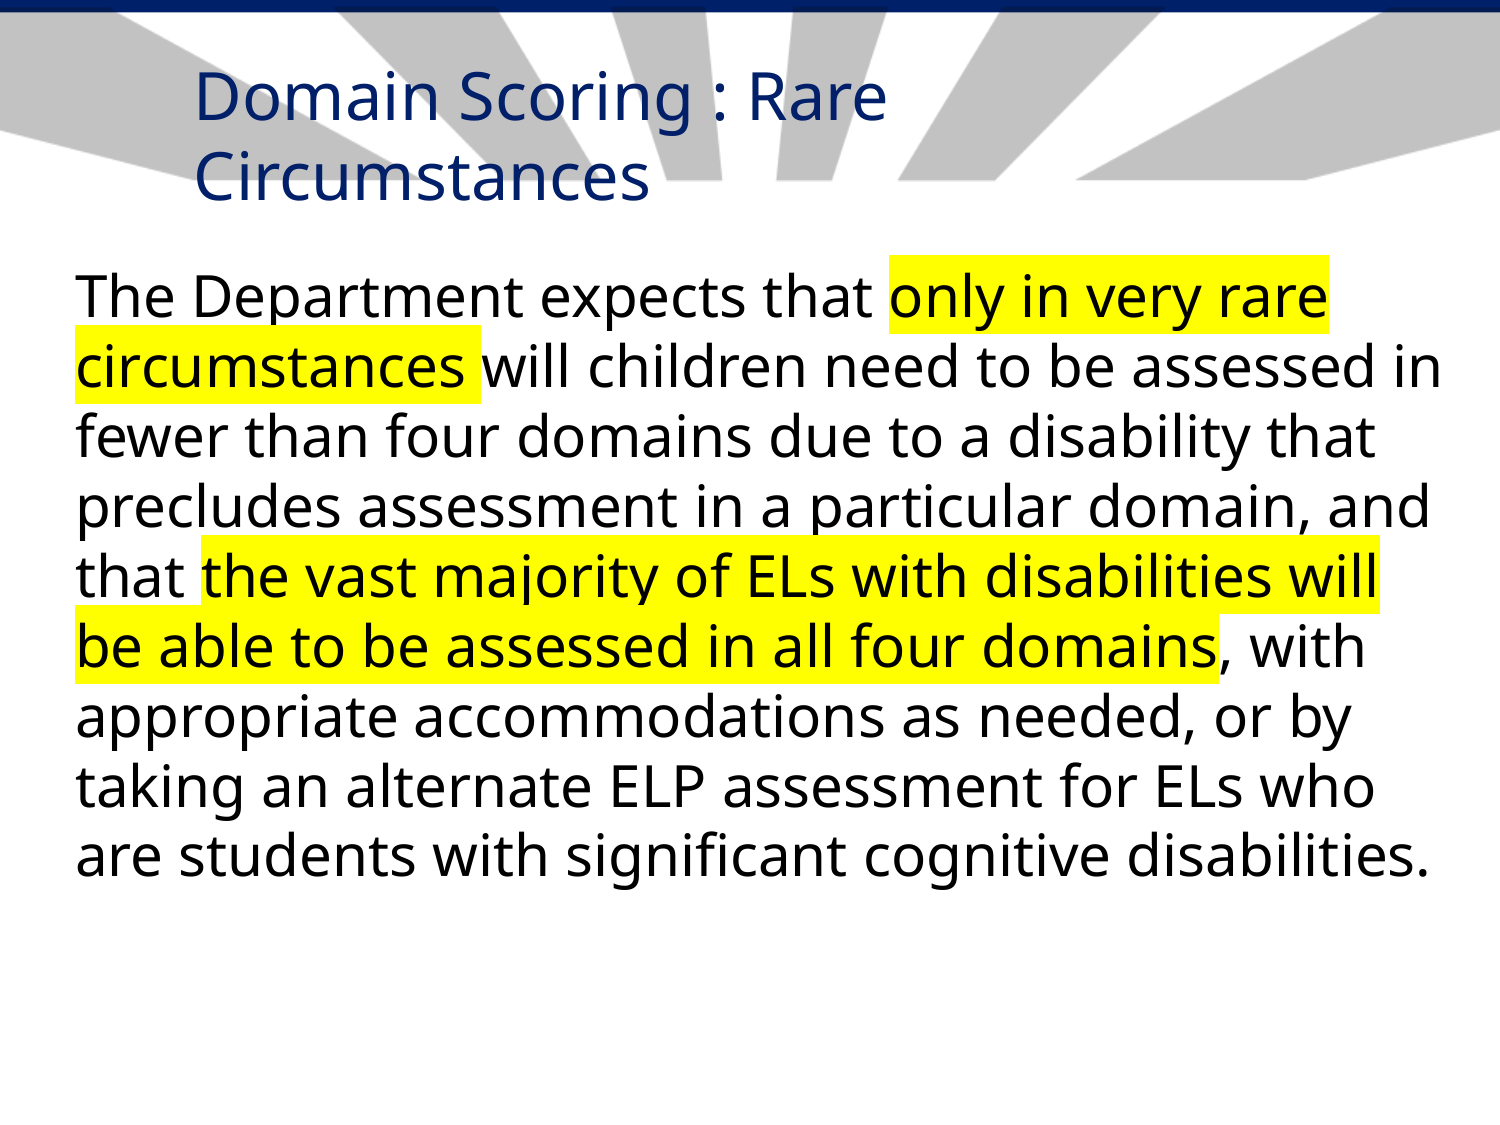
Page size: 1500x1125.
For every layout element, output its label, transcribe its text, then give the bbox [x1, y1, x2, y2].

picture [0, 6, 1500, 182]
title Domain Scoring : Rare Circumstances [194, 53, 1300, 135]
list The Department expects that only in very rare circumstances will children need to be assessed in fewer than four domains due to a disability that precludes assessment in a particular domain, and that the vast majority of ELs with disabilities will be able to be assessed in all four domains, with appropriate accommodations as needed, or by taking an alternate ELP assessment for ELs who are students with significant cognitive disabilities. [75, 258, 1463, 1072]
